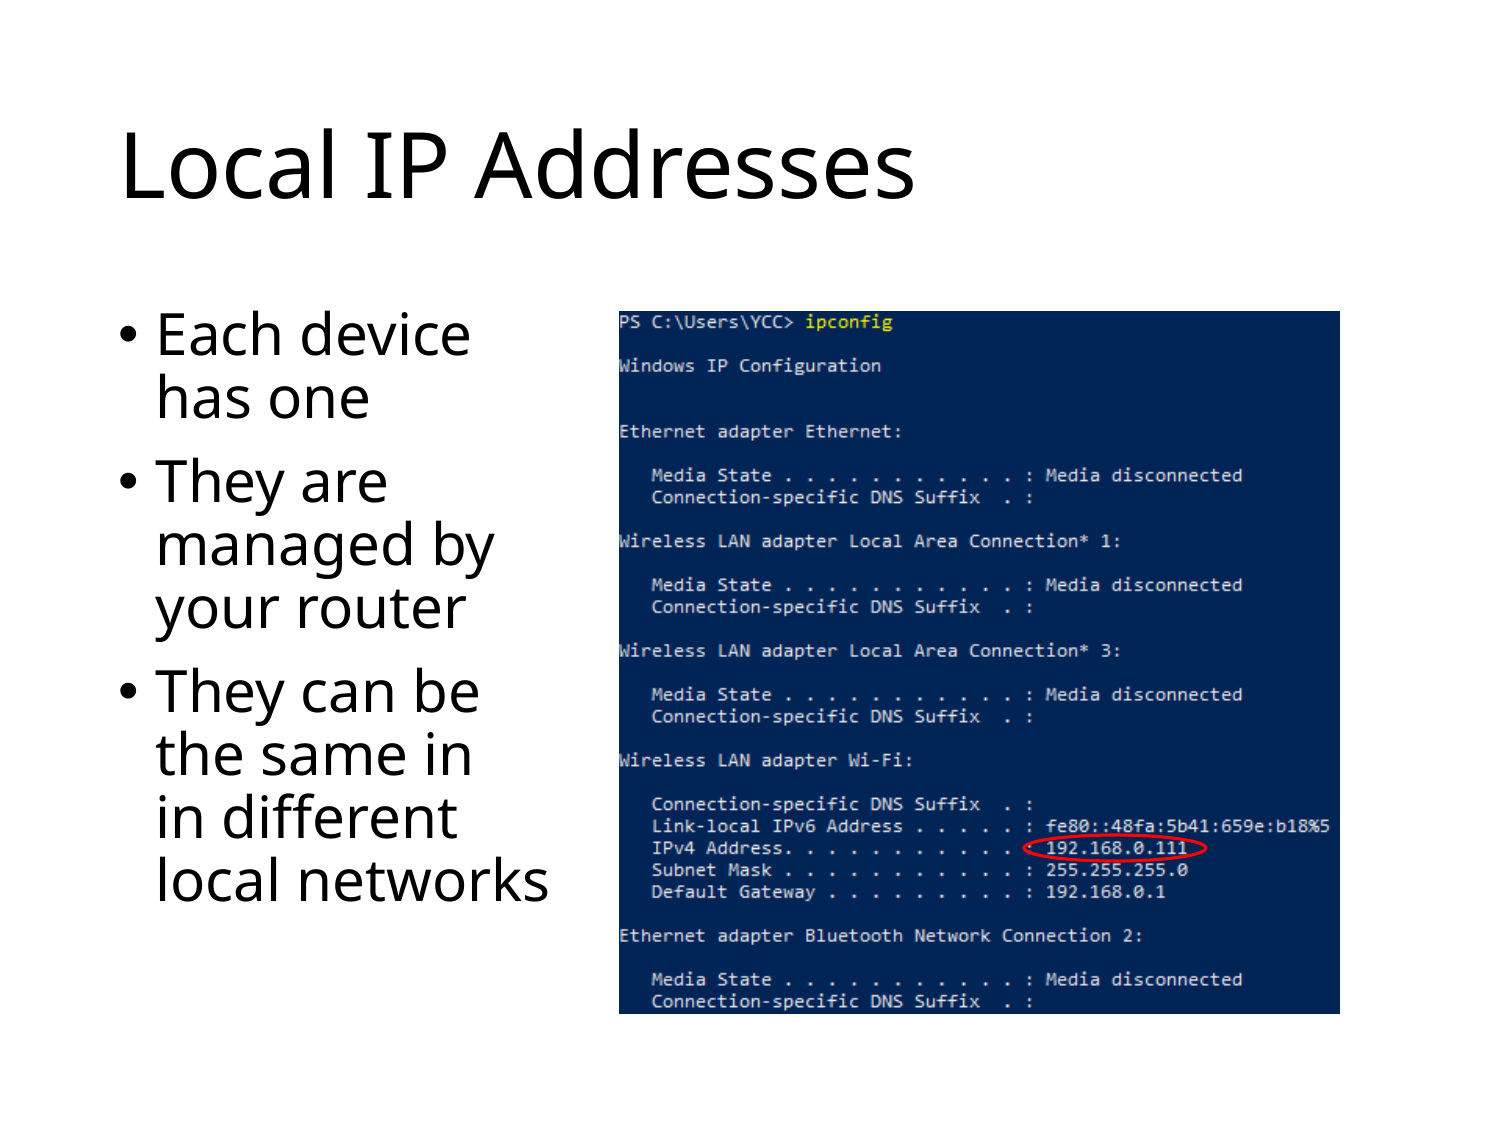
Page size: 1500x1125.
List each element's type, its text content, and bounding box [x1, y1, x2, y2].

list Each device has one They are managed by your router They can be the same in in different local networks [103, 298, 1397, 1012]
title Local IP Addresses [103, 59, 1397, 278]
picture [619, 311, 1340, 1014]
